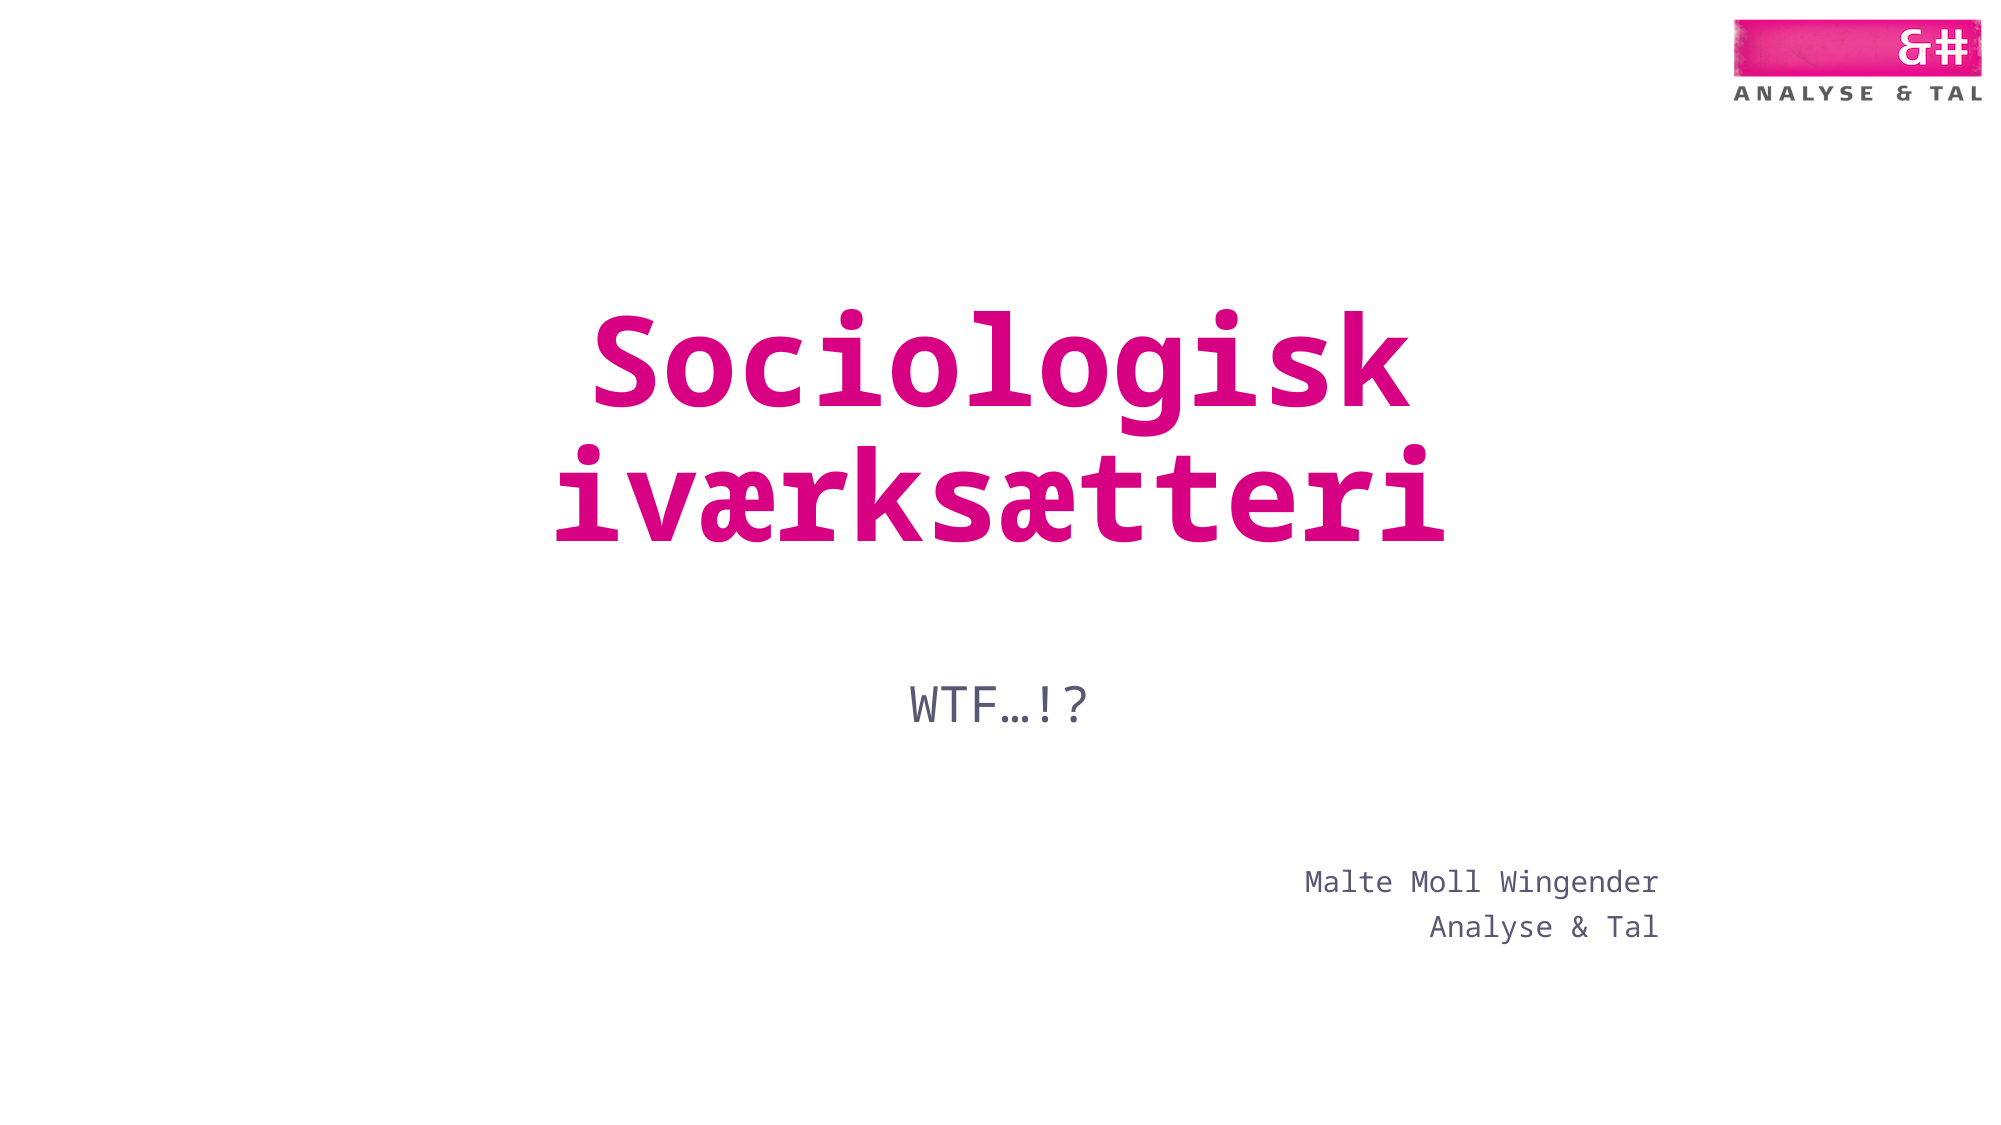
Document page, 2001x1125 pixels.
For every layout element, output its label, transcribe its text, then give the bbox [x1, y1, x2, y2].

picture [1733, 19, 1982, 103]
title Sociologisk iværksætteri [249, 184, 1750, 576]
subtitle WTF…!? [249, 590, 1750, 863]
text_box Malte Moll Wingender Analyse & Tal [1152, 812, 1675, 953]
